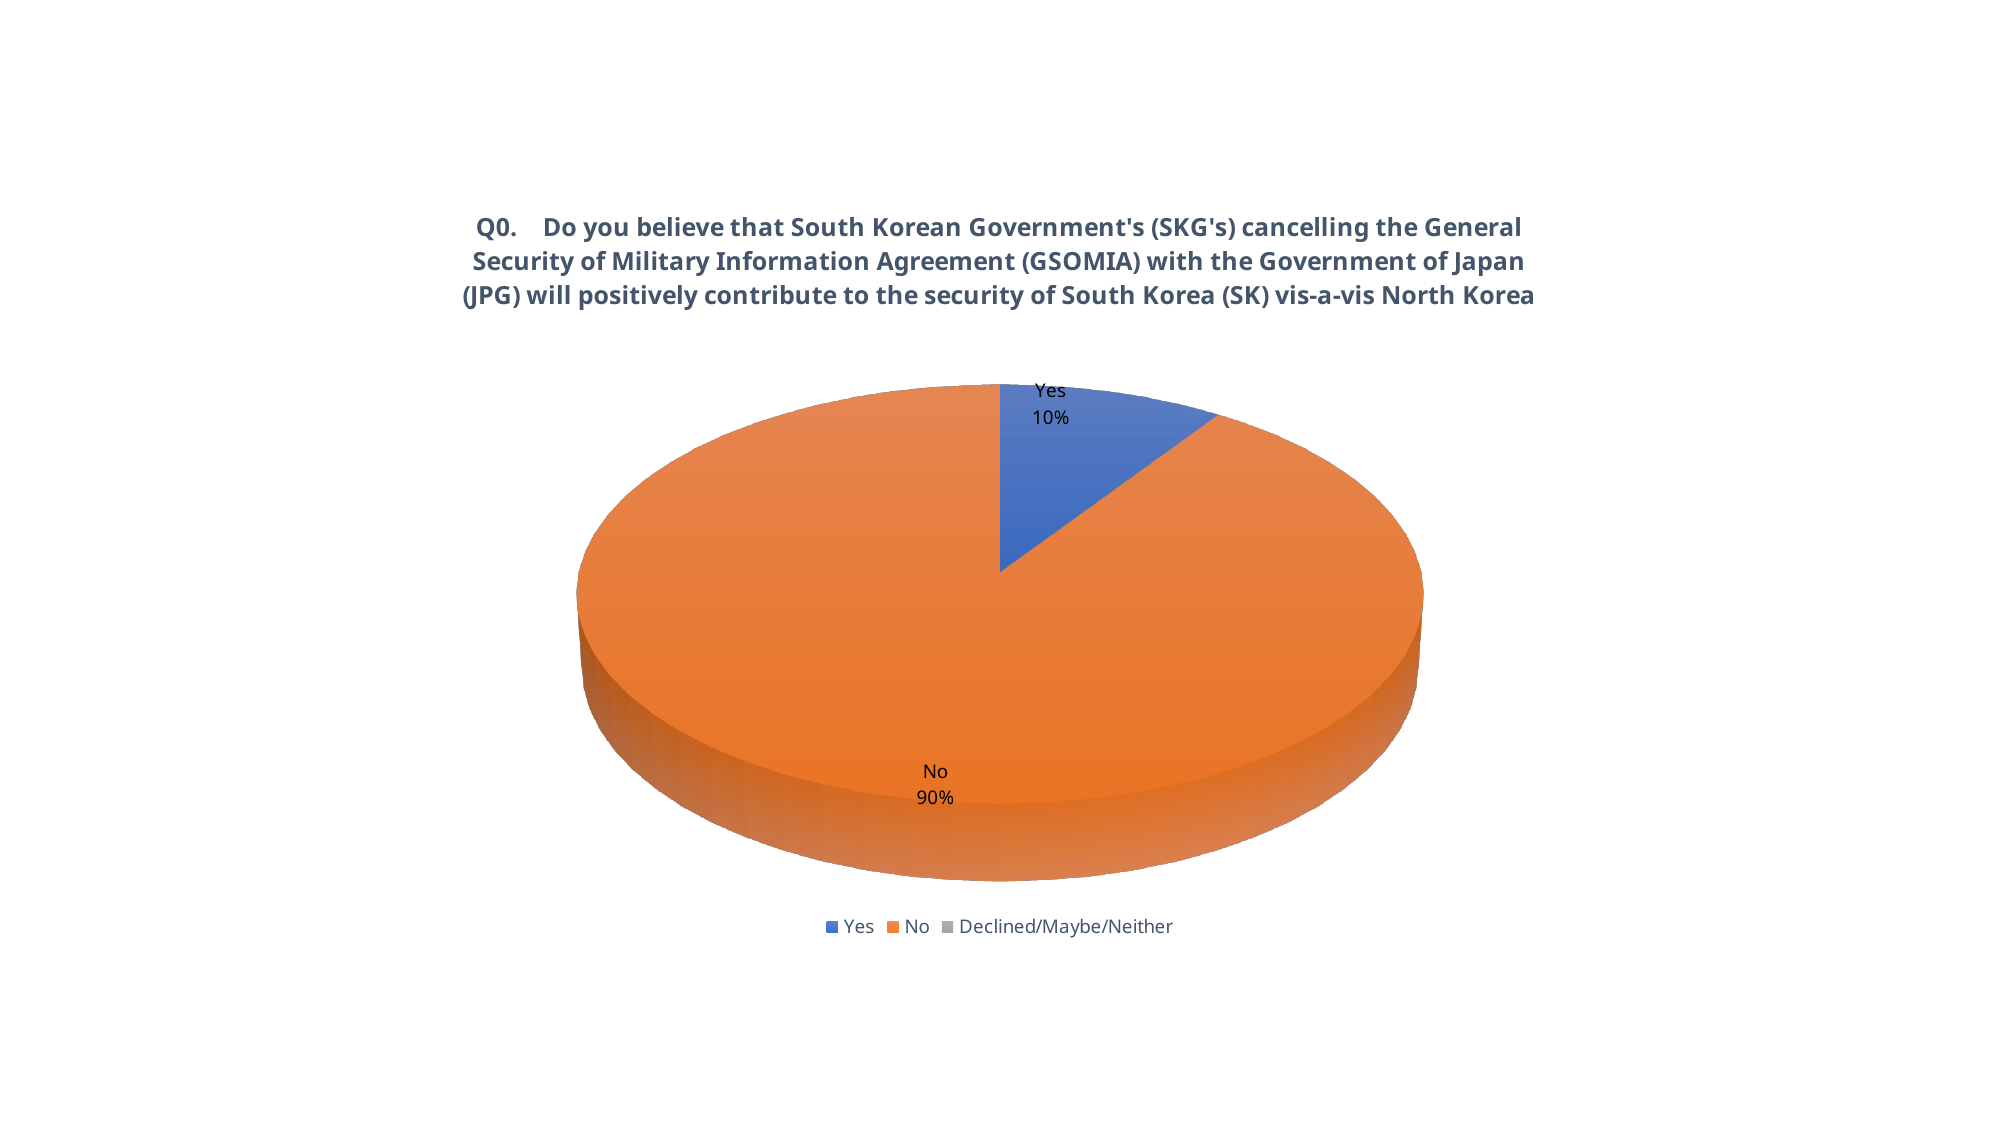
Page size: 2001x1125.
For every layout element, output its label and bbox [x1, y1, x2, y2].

chart [320, 178, 1680, 947]
